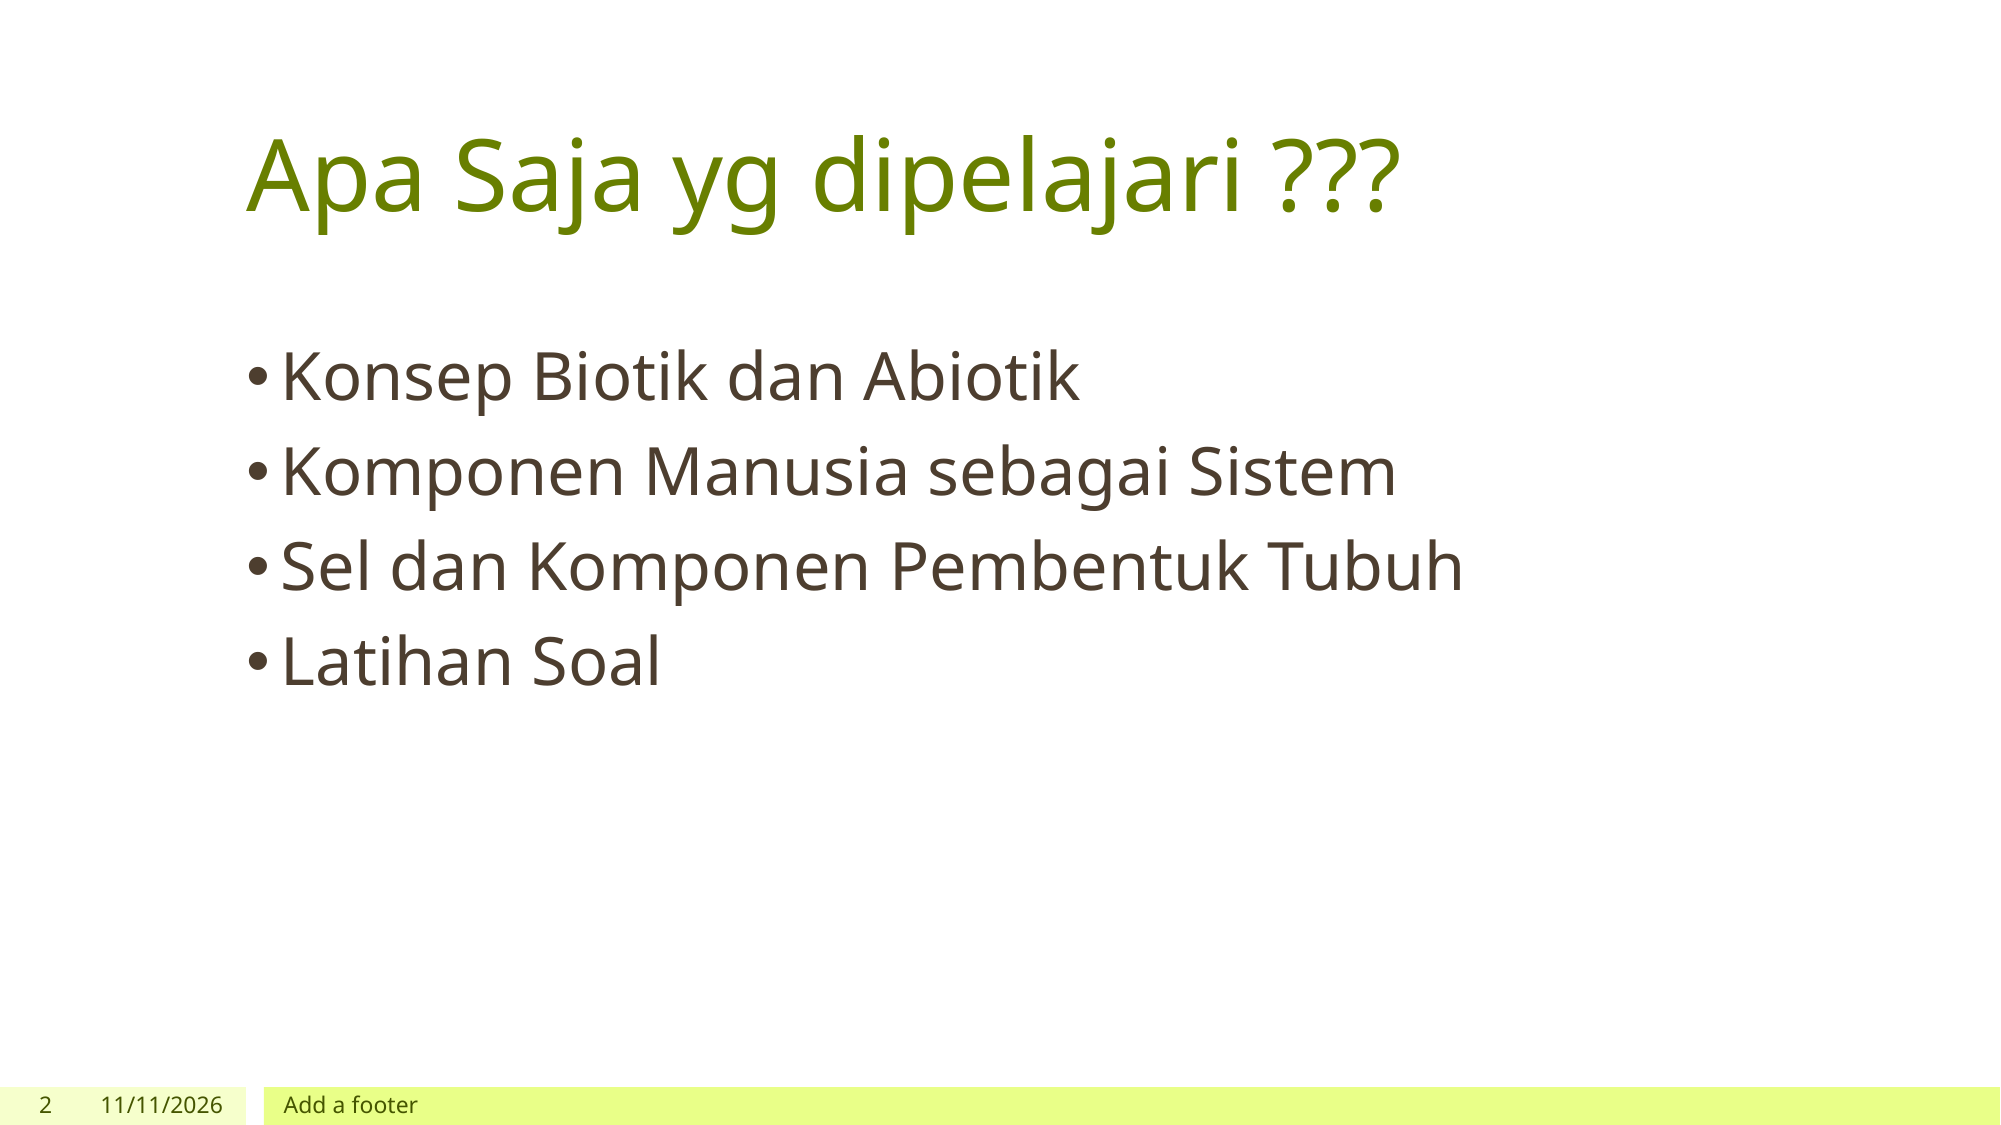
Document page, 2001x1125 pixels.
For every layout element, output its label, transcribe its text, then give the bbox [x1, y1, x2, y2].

list Konsep Biotik dan Abiotik Komponen Manusia sebagai Sistem Sel dan Komponen Pembentuk Tubuh Latihan Soal [231, 335, 1769, 1015]
title Apa Saja yg dipelajari ??? [231, 45, 1769, 240]
footer Add a footer [268, 1087, 1769, 1125]
slide_number 2 [0, 1087, 68, 1125]
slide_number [74, 1087, 239, 1125]
